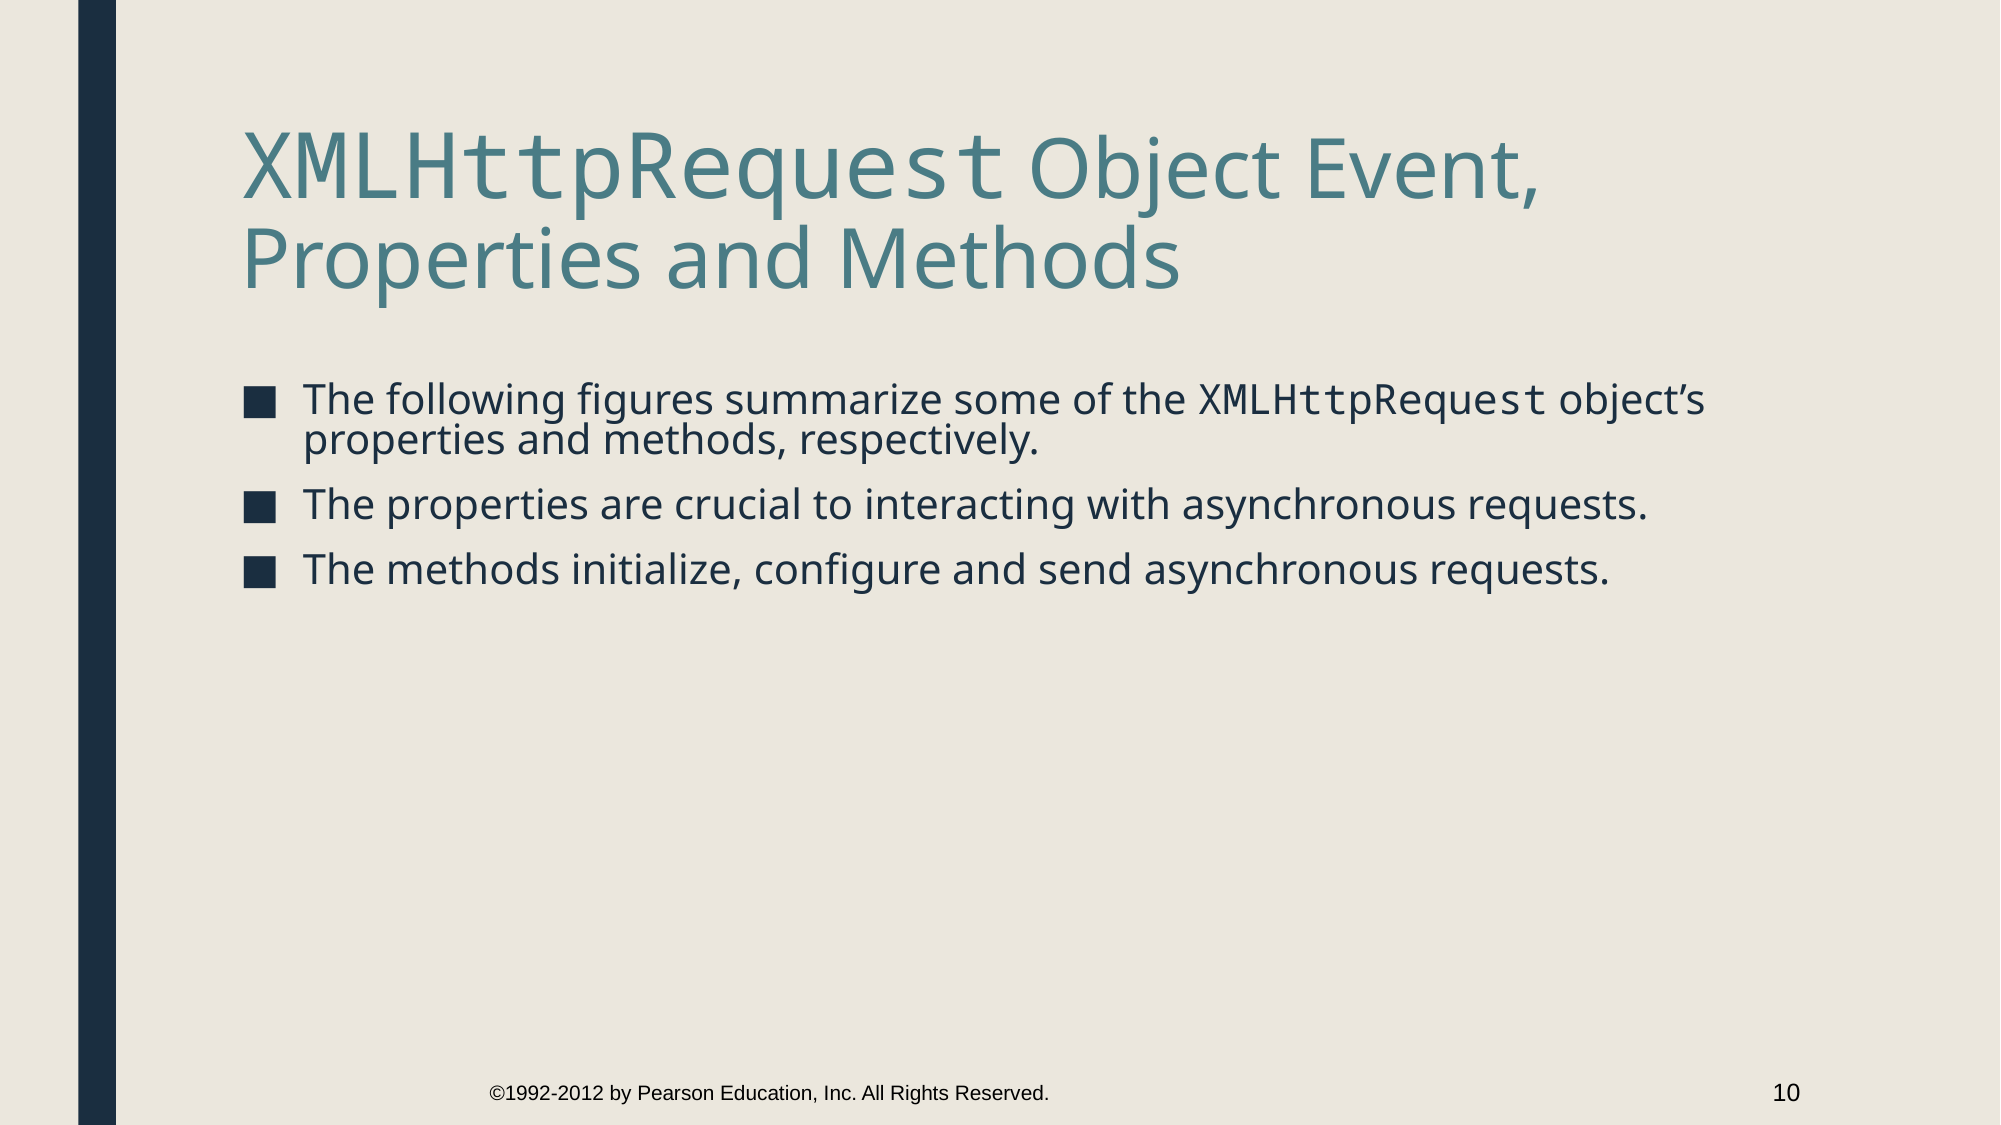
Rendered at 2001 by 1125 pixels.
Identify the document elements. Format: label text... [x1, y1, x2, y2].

slide_number 10 [1553, 1058, 1816, 1125]
list The following figures summarize some of the XMLHttpRequest object’s properties and methods, respectively. The properties are crucial to interacting with asynchronous requests. The methods initialize, configure and send asynchronous requests. [225, 375, 1800, 963]
footer ©1992-2012 by Pearson Education, Inc. All Rights Reserved. [474, 1058, 1505, 1125]
title XMLHttpRequest Object Event, Properties and Methods [225, 112, 1800, 357]
